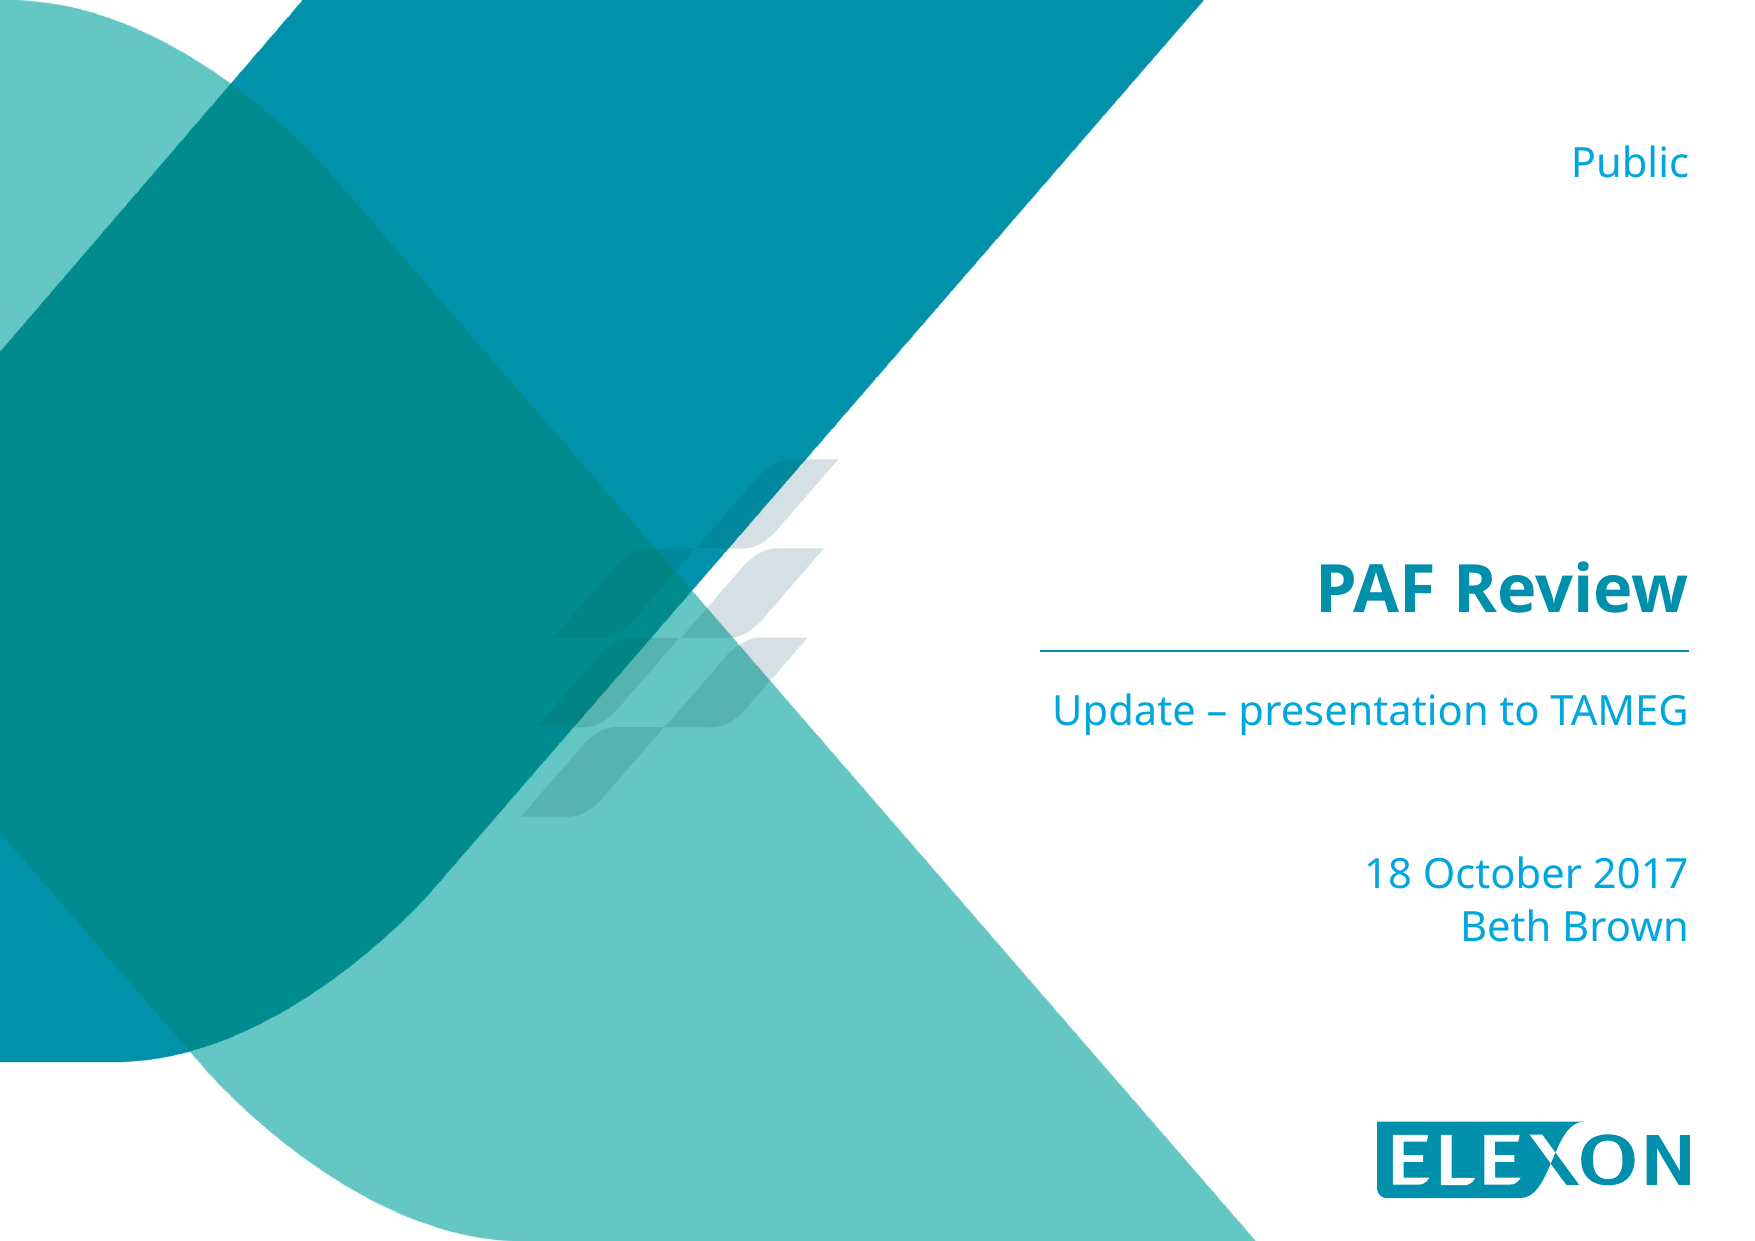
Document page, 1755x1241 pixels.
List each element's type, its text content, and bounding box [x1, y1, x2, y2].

list Public [1039, 136, 1689, 305]
title PAF Review [1039, 472, 1690, 626]
picture [0, 0, 1278, 1241]
list 18 October 2017 [1039, 846, 1689, 899]
list Update – presentation to TAMEG [1039, 683, 1690, 790]
list Beth Brown [1039, 899, 1689, 953]
